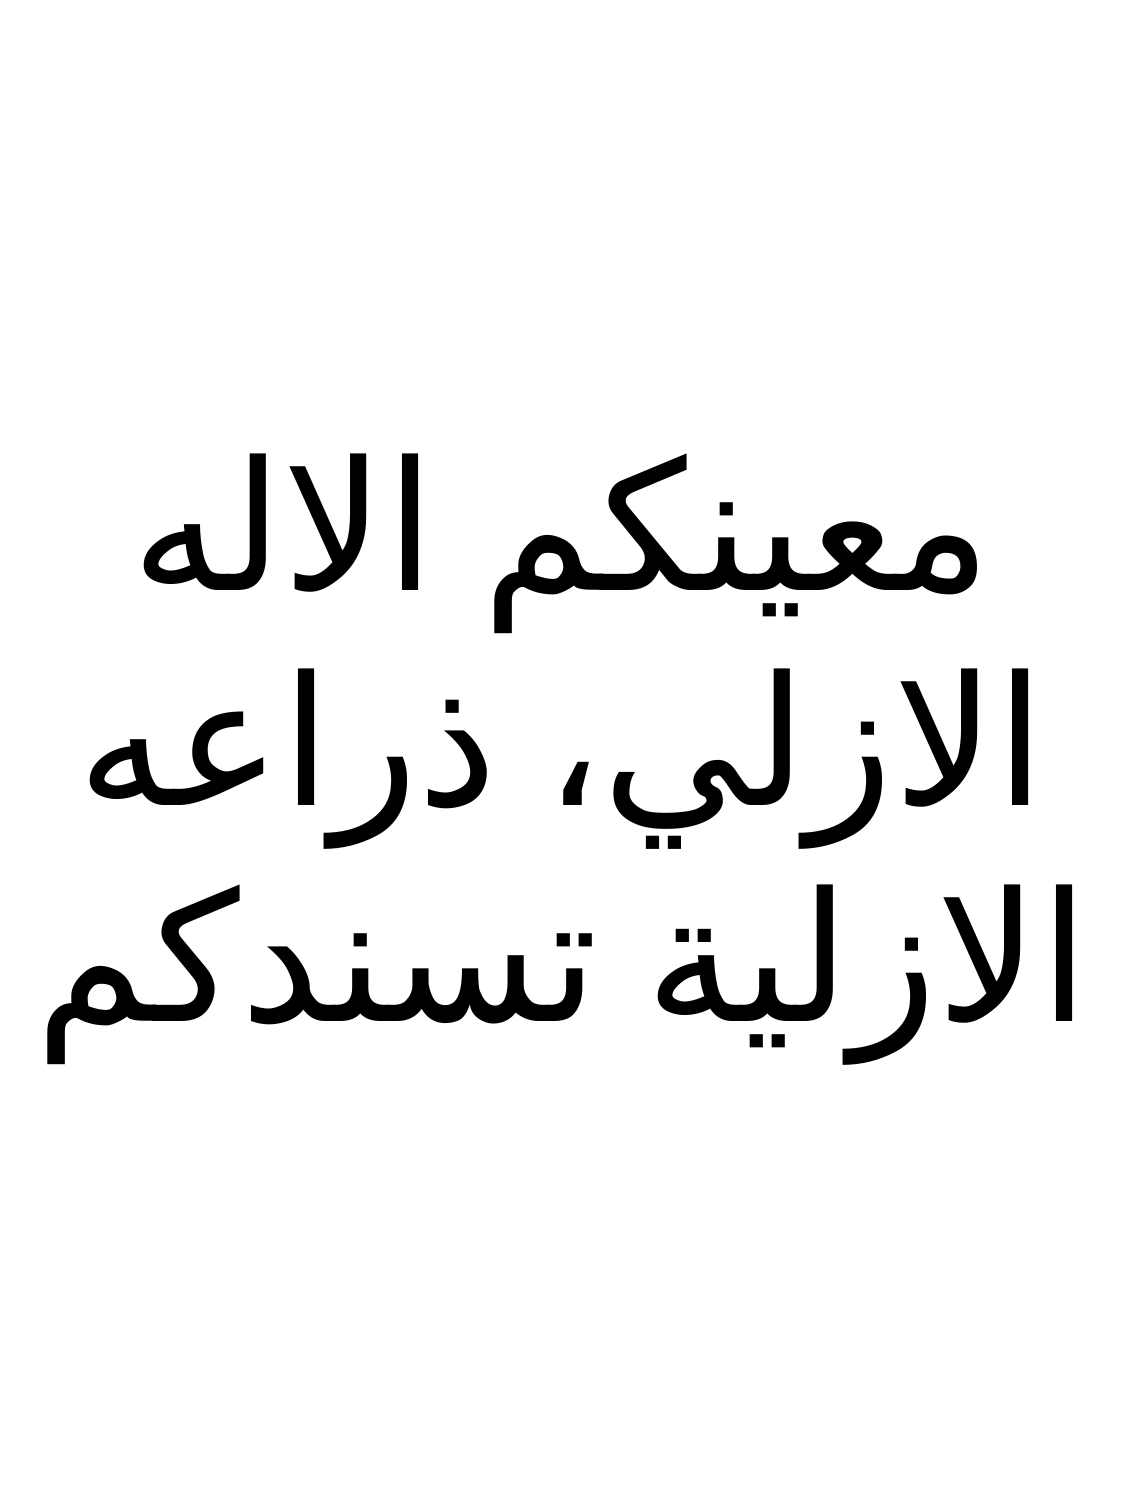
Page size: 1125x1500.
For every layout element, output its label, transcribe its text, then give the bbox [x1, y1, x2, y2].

list معينكم الاله الازلي، ذراعه الازلية تسندكم [18, 403, 1107, 1154]
